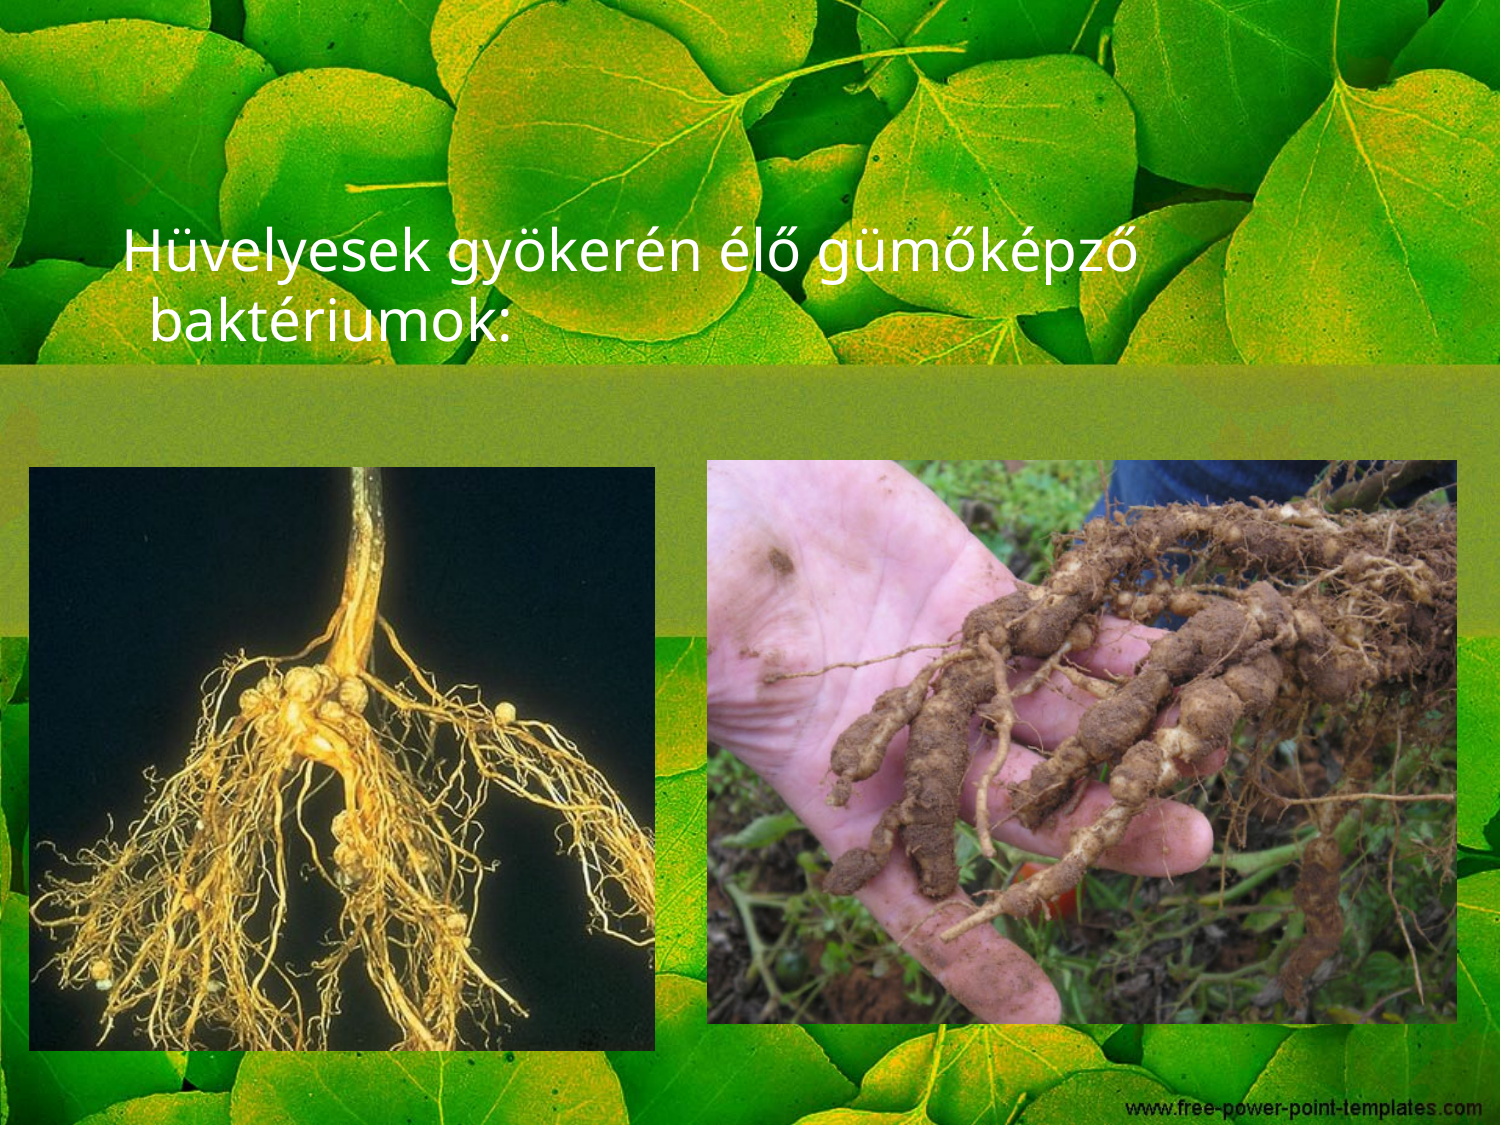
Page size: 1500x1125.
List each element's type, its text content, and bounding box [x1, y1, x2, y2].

list Hüvelyesek gyökerén élő gümőképző baktériumok: [76, 1, 1412, 565]
picture [0, 0, 1500, 1125]
